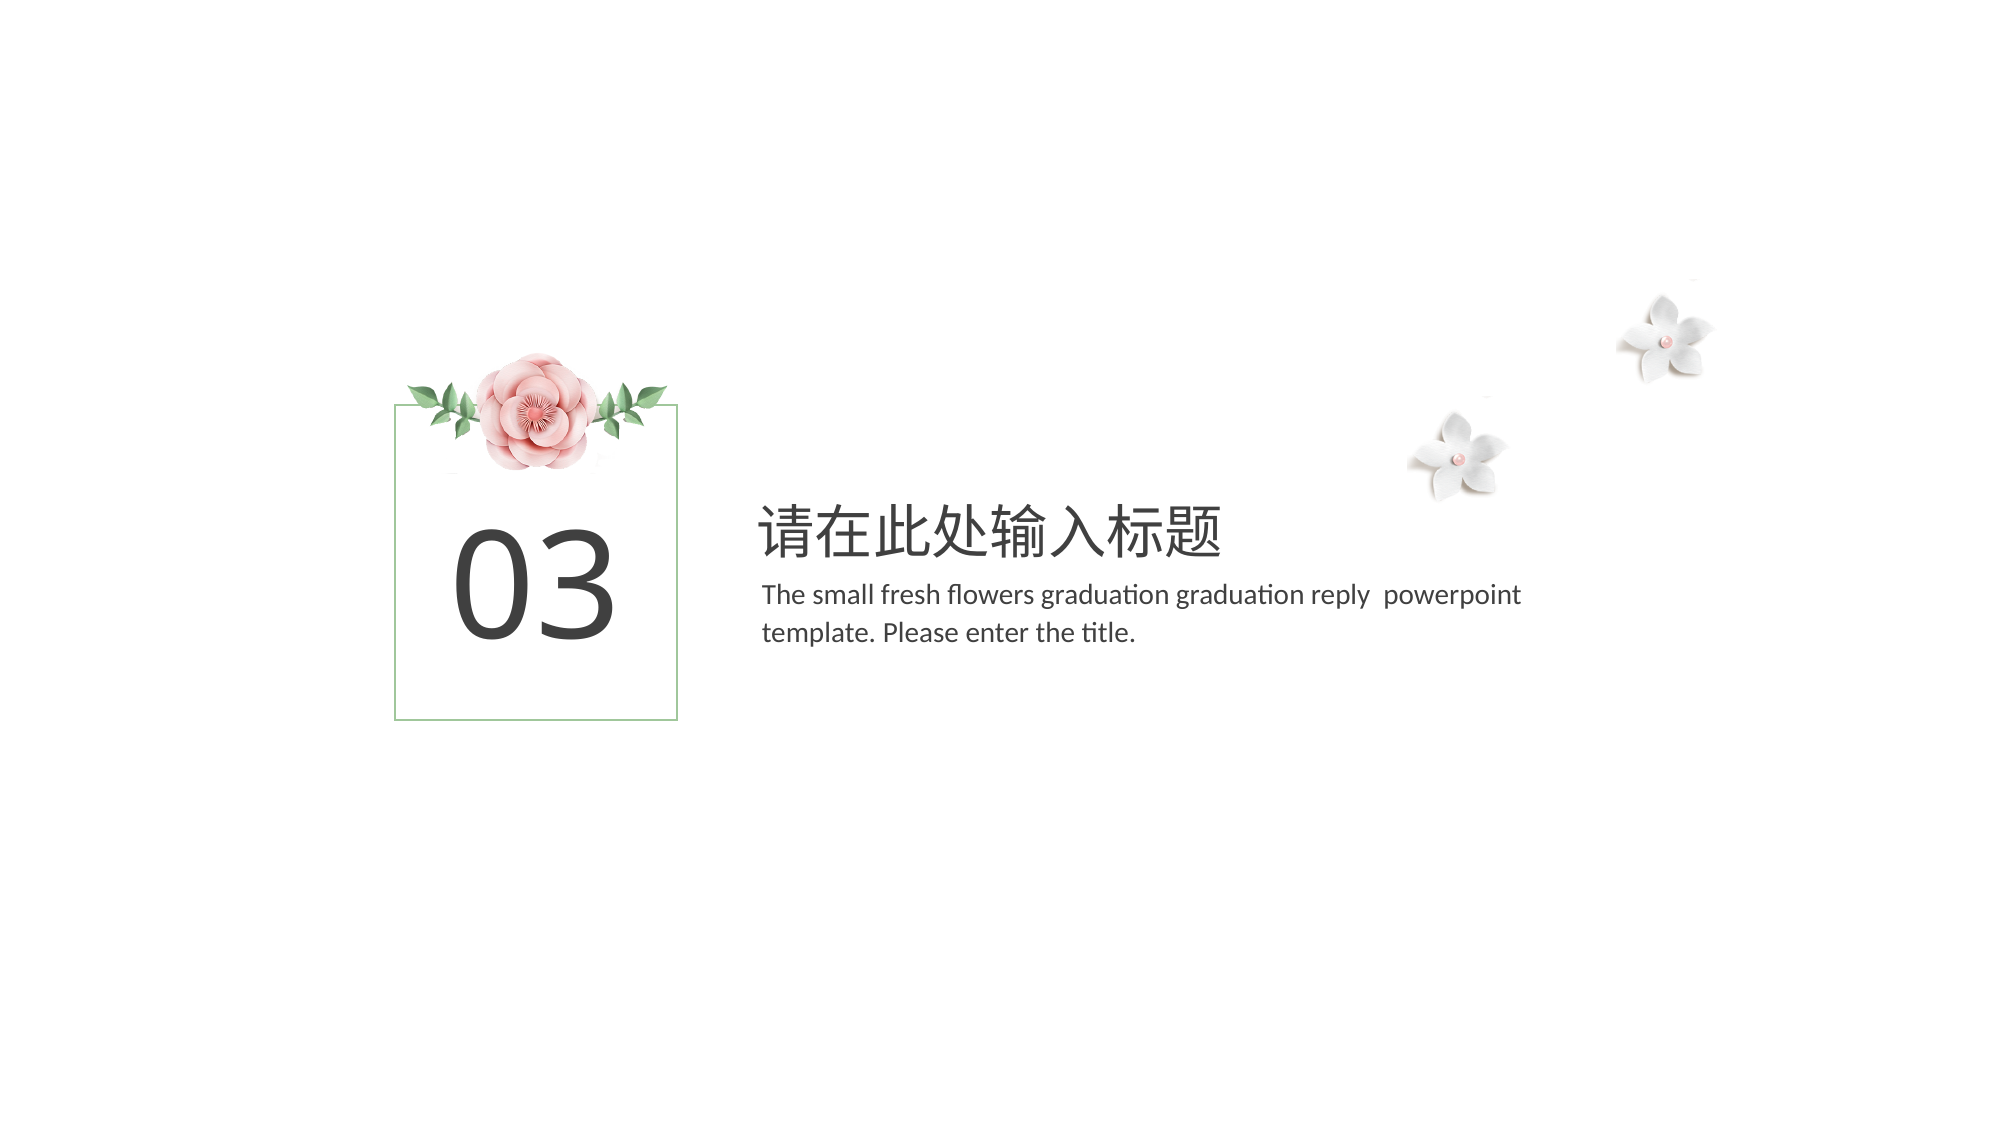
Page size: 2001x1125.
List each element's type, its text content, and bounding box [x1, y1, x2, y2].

picture [366, 342, 706, 474]
text_box 请在此处输入标题 [742, 467, 1566, 573]
text_box 03 [434, 481, 636, 676]
text_box The small fresh flowers graduation graduation reply powerpoint template. Please enter the title. [747, 564, 1566, 657]
picture [1616, 279, 1718, 397]
picture [1407, 396, 1512, 467]
